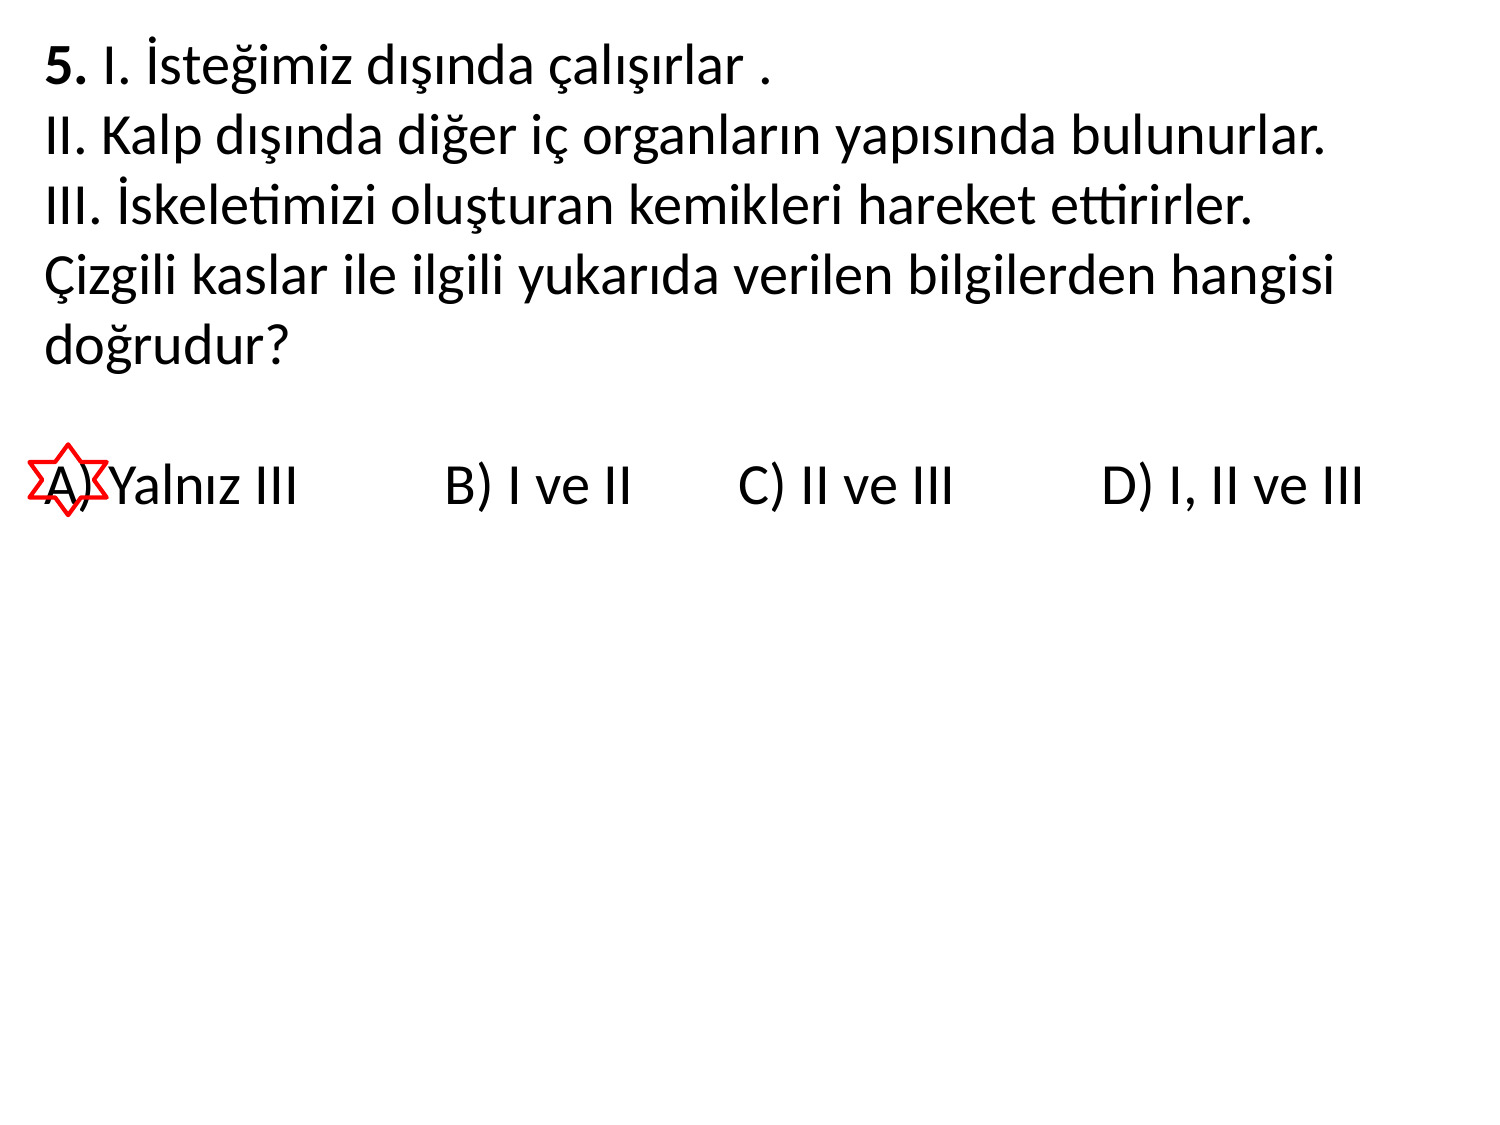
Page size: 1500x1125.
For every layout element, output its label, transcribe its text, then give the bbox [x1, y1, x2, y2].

text_box 5. I. İsteğimiz dışında çalışırlar . II. Kalp dışında diğer iç organların yapısında bulunurlar. III. İskeletimizi oluşturan kemikleri hareket ettirirler. Çizgili kaslar ile ilgili yukarıda verilen bilgilerden hangisi doğrudur? A) Yalnız III B) I ve II C) II ve III D) I, II ve III [29, 19, 1471, 524]
text_box [27, 442, 109, 518]
